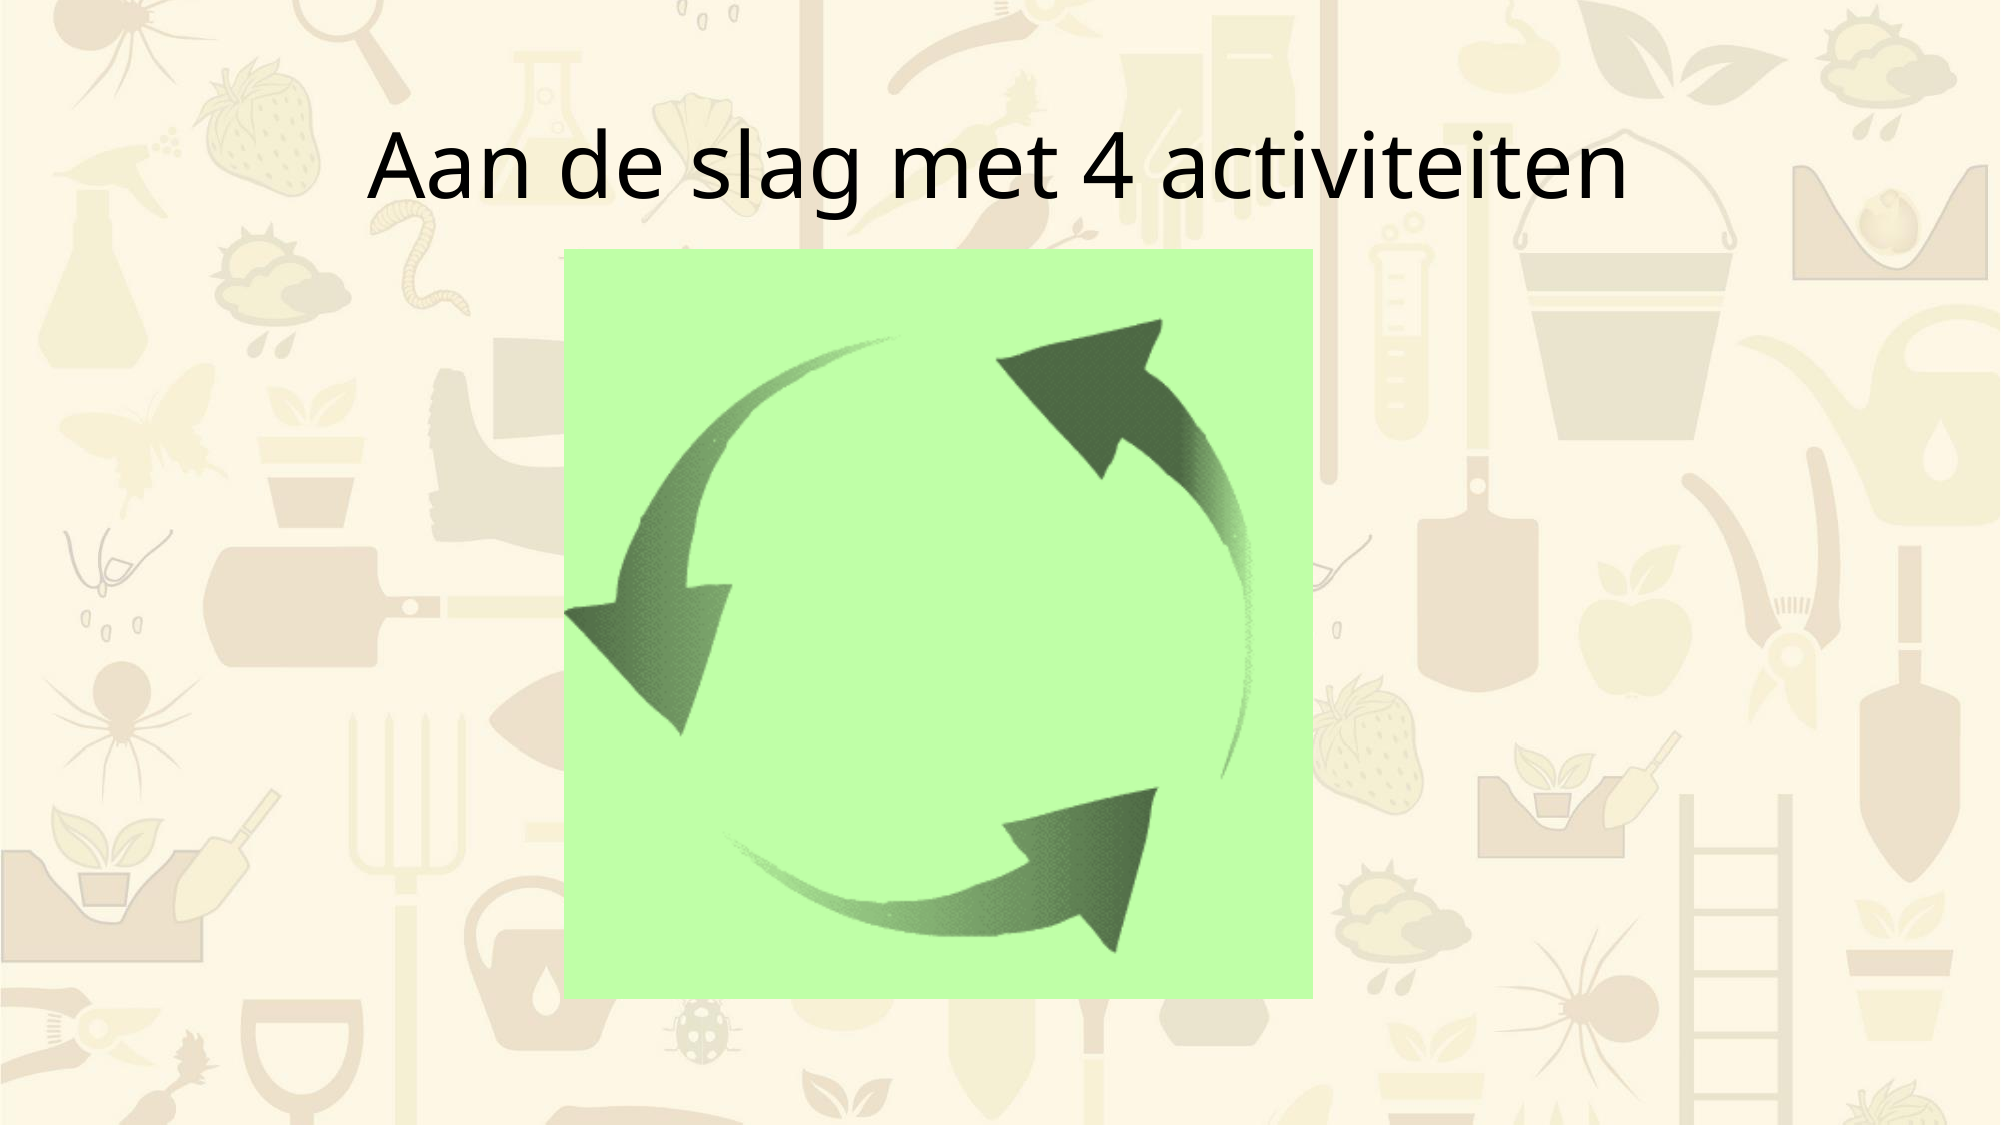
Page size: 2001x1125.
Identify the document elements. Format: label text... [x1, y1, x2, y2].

picture [0, 0, 2001, 1125]
title Aan de slag met 4 activiteiten [137, 59, 1863, 278]
